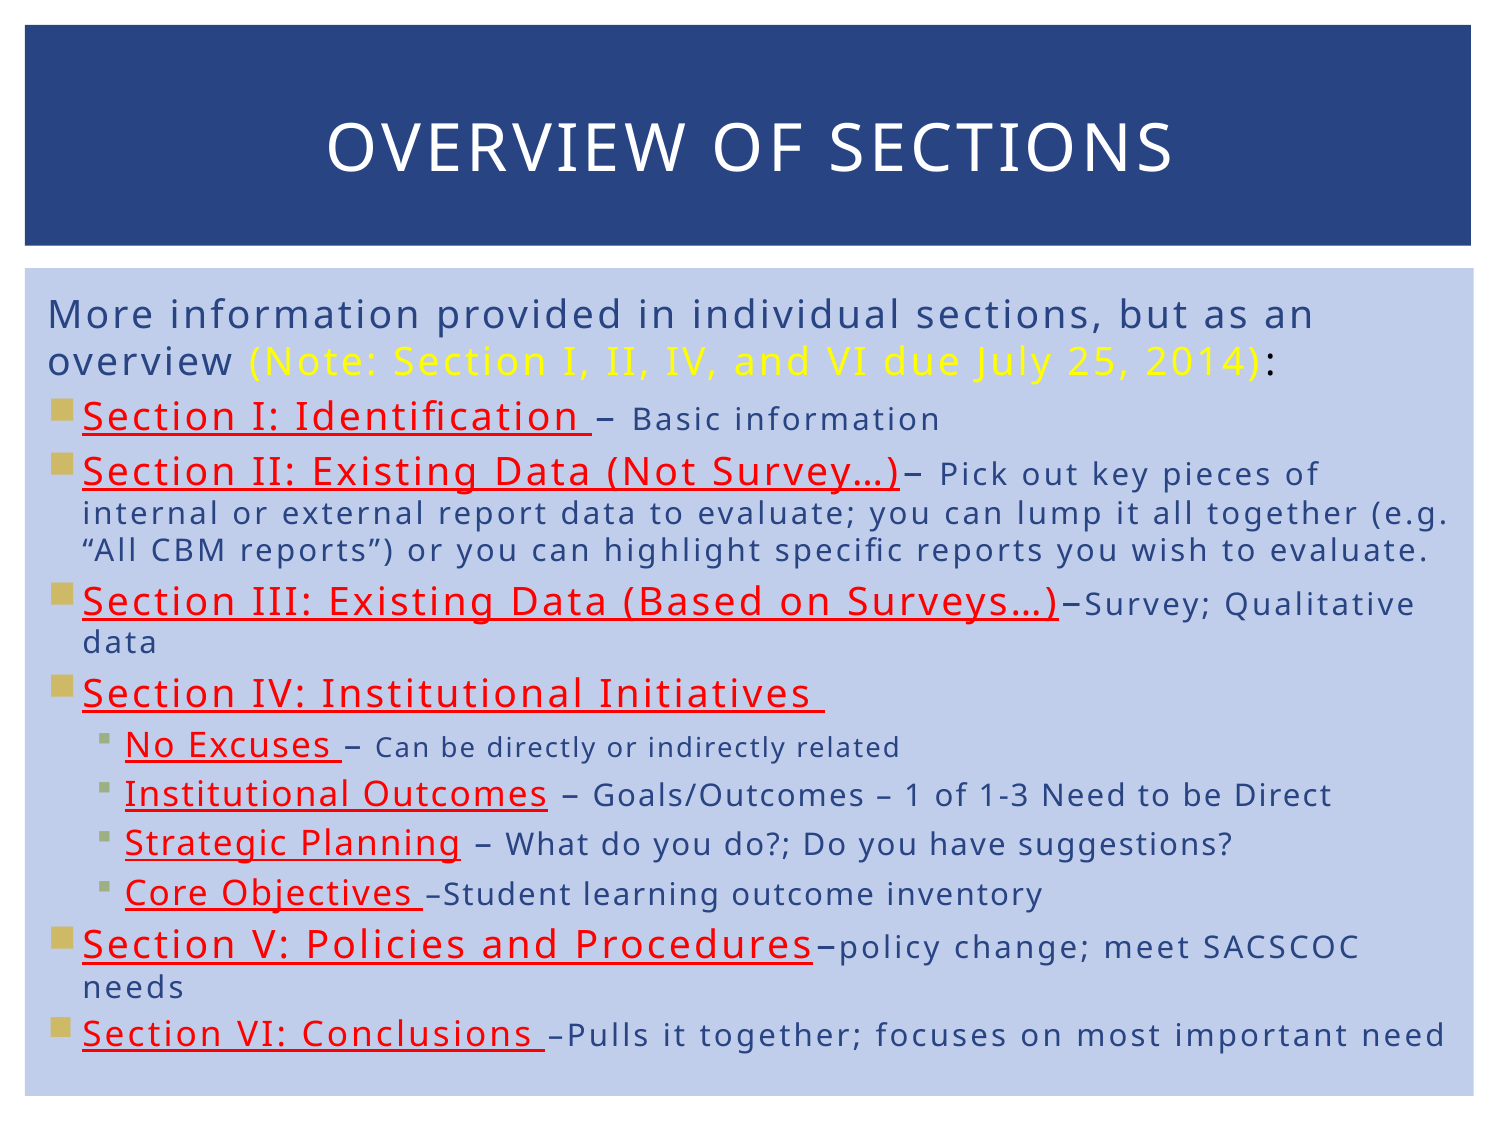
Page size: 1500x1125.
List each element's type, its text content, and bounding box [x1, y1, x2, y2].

list More information provided in individual sections, but as an overview (Note: Section I, II, IV, and VI due July 25, 2014): Section I: Identification – Basic information Section II: Existing Data (Not Survey…)– Pick out key pieces of internal or external report data to evaluate; you can lump it all together (e.g. “All CBM reports”) or you can highlight specific reports you wish to evaluate. Section III: Existing Data (Based on Surveys…)–Survey; Qualitative data Section IV: Institutional Initiatives No Excuses – Can be directly or indirectly related Institutional Outcomes – Goals/Outcomes – 1 of 1-3 Need to be Direct Strategic Planning – What do you do?; Do you have suggestions? Core Objectives –Student learning outcome inventory Section V: Policies and Procedures–policy change; meet SACSCOC needs Section VI: Conclusions –Pulls it together; focuses on most important need [24, 281, 1475, 1100]
title Overview of SECTIONS [62, 58, 1438, 232]
